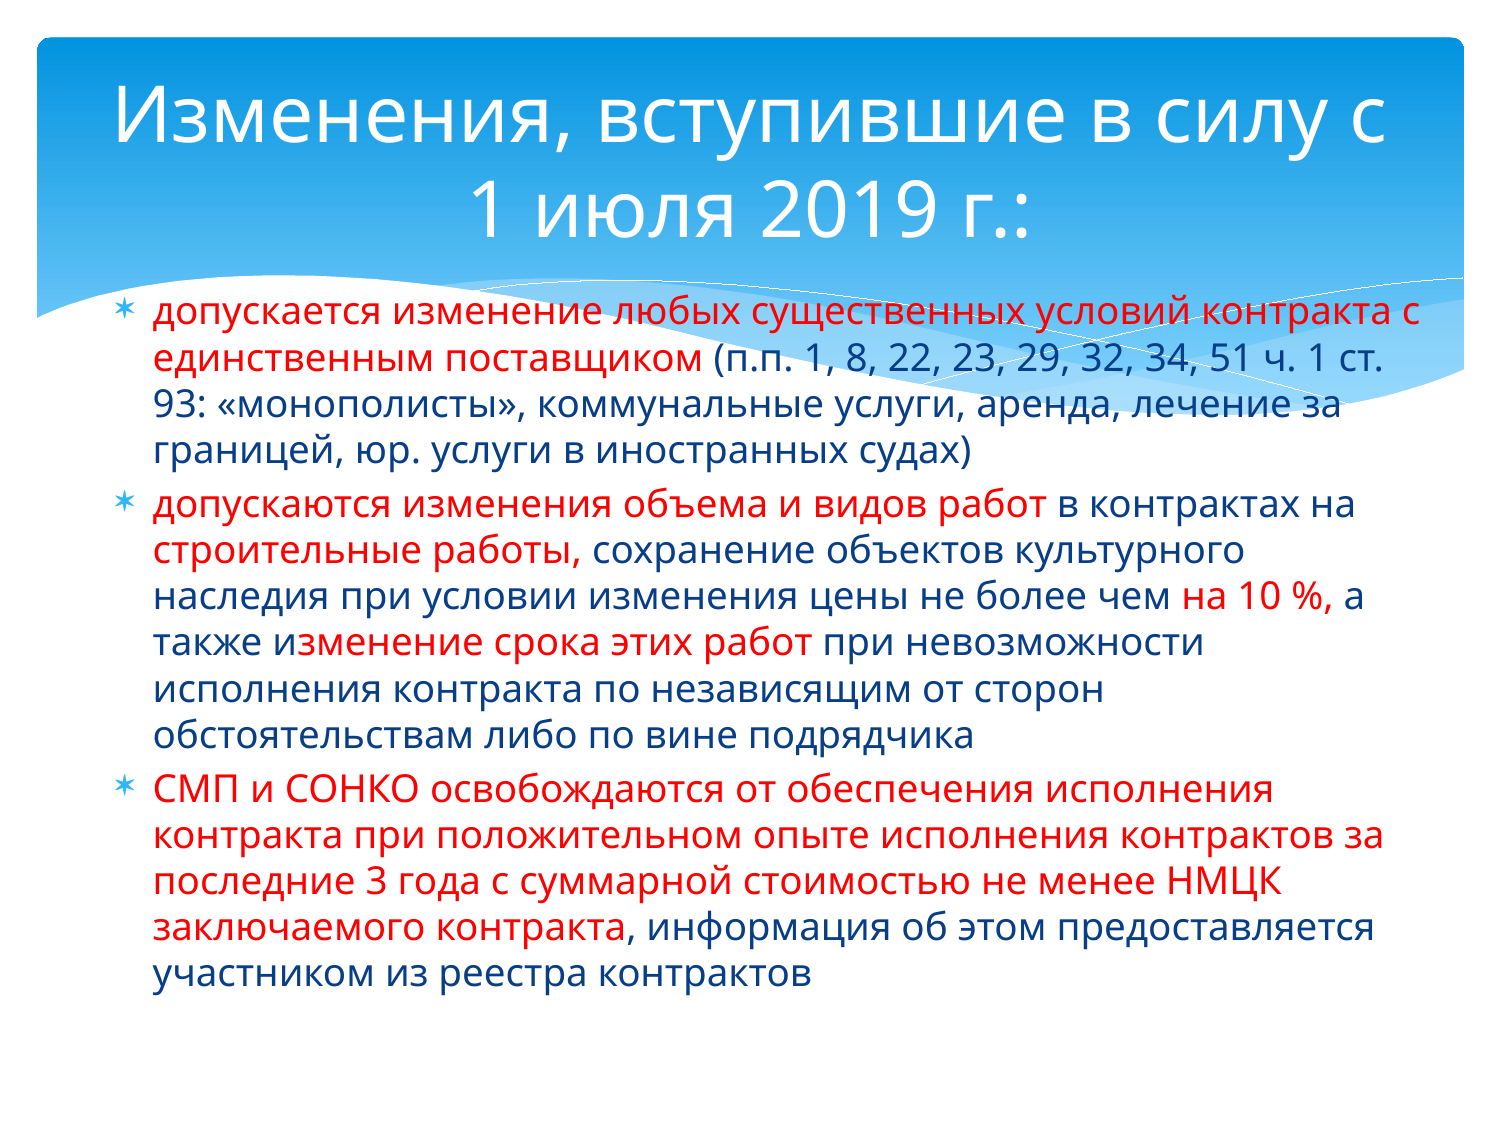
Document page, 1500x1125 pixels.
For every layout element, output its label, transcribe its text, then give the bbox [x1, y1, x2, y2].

title Изменения, вступившие в силу с 1 июля 2019 г.: [75, 55, 1425, 261]
list допускается изменение любых существенных условий контракта с единственным поставщиком (п.п. 1, 8, 22, 23, 29, 32, 34, 51 ч. 1 ст. 93: «монополисты», коммунальные услуги, аренда, лечение за границей, юр. услуги в иностранных судах) допускаются изменения объема и видов работ в контрактах на строительные работы, сохранение объектов культурного наследия при условии изменения цены не более чем на 10 %, а также изменение срока этих работ при невозможности исполнения контракта по независящим от сторон обстоятельствам либо по вине подрядчика СМП и СОНКО освобождаются от обеспечения исполнения контракта при положительном опыте исполнения контрактов за последние 3 года с суммарной стоимостью не менее НМЦК заключаемого контракта, информация об этом предоставляется участником из реестра контрактов [100, 278, 1447, 1012]
